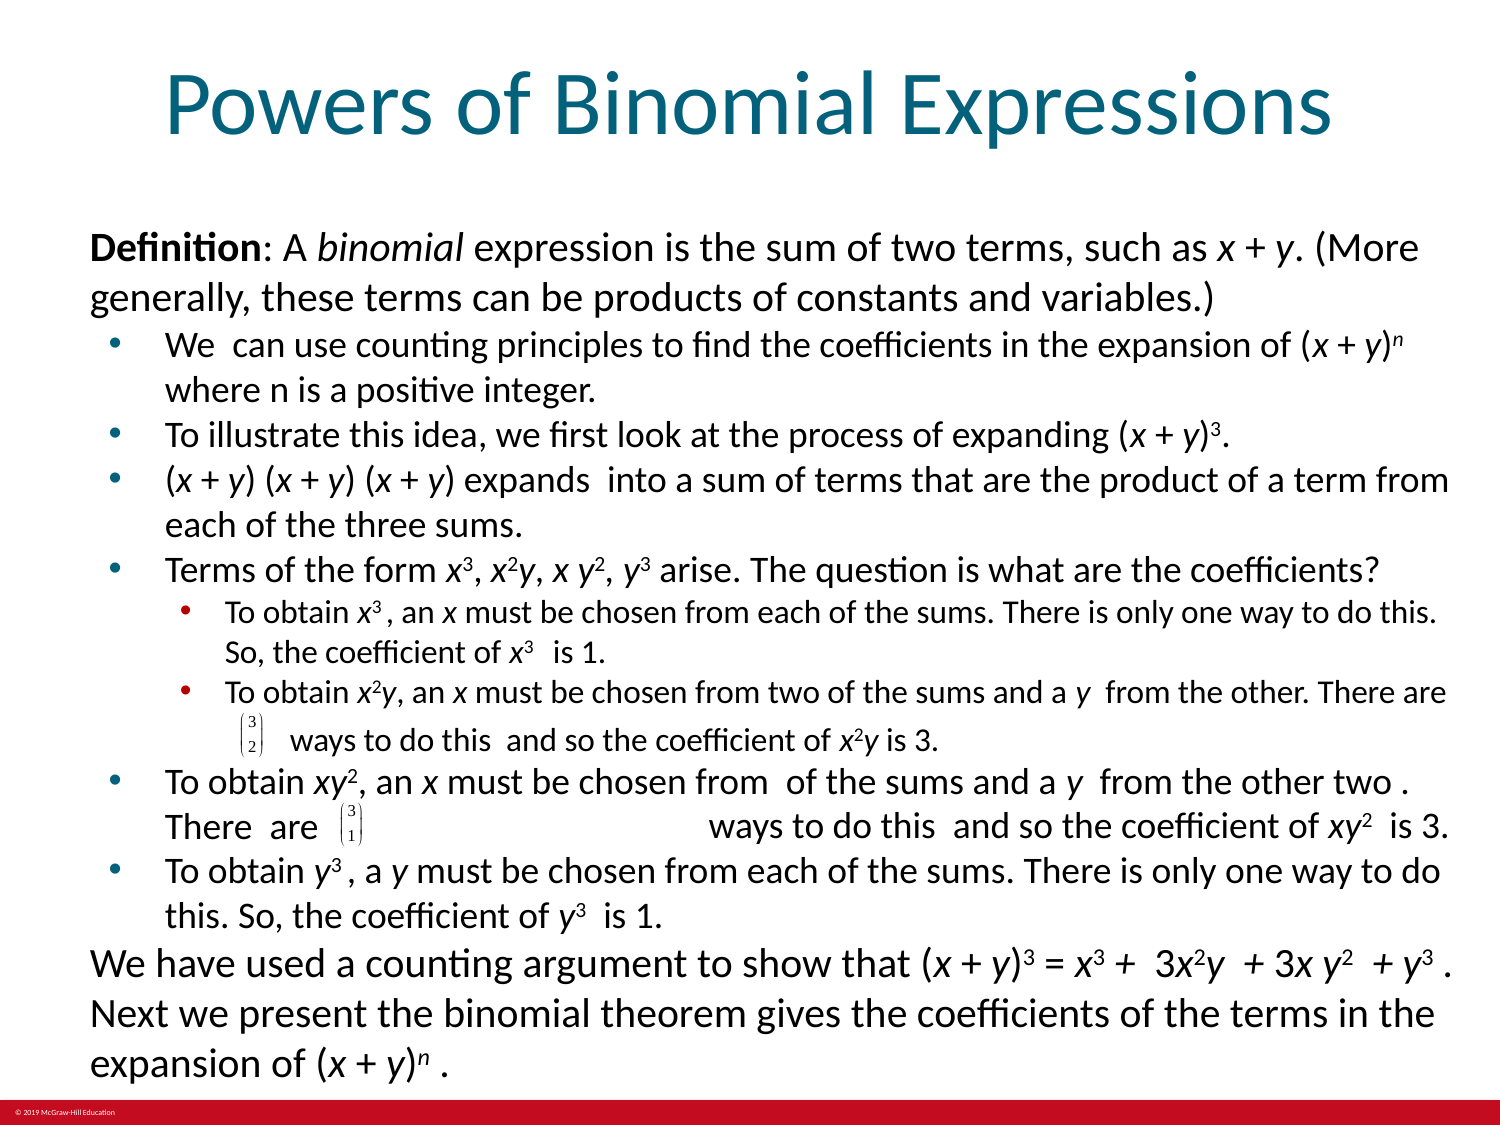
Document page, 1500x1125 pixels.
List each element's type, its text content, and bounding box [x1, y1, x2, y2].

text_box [237, 710, 267, 761]
list To obtain xy2, an x must be chosen from of the sums and a y from the other two . There are [75, 750, 1475, 800]
list Definition: A binomial expression is the sum of two terms, such as x + y. (More generally, these terms can be products of constants and variables.) We can use counting principles to find the coefficients in the expansion of (x + y)n where n is a positive integer. To illustrate this idea, we first look at the process of expanding (x + y)3. (x + y) (x + y) (x + y) expands into a sum of terms that are the product of a term from each of the three sums. Terms of the form x3, x2y, x y2, y3 arise. The question is what are the coefficients? To obtain x3 , an x must be chosen from each of the sums. There is only one way to do this. So, the coefficient of x3 is 1. To obtain x2y, an x must be chosen from two of the sums and a y from the other. There are [75, 212, 1475, 750]
title Powers of Binomial Expressions [0, 0, 1500, 195]
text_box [337, 799, 367, 851]
list ways to do this and so the coefficient of xy2 is 3. To obtain y3 , a y must be chosen from each of the sums. There is only one way to do this. So, the coefficient of y3 is 1. We have used a counting argument to show that (x + y)3 = x3 + 3x2y + 3x y2 + y3 . Next we present the binomial theorem gives the coefficients of the terms in the expansion of (x + y)n . [75, 800, 1485, 1088]
list ways to do this and so the coefficient of x2y is 3. [275, 710, 975, 750]
